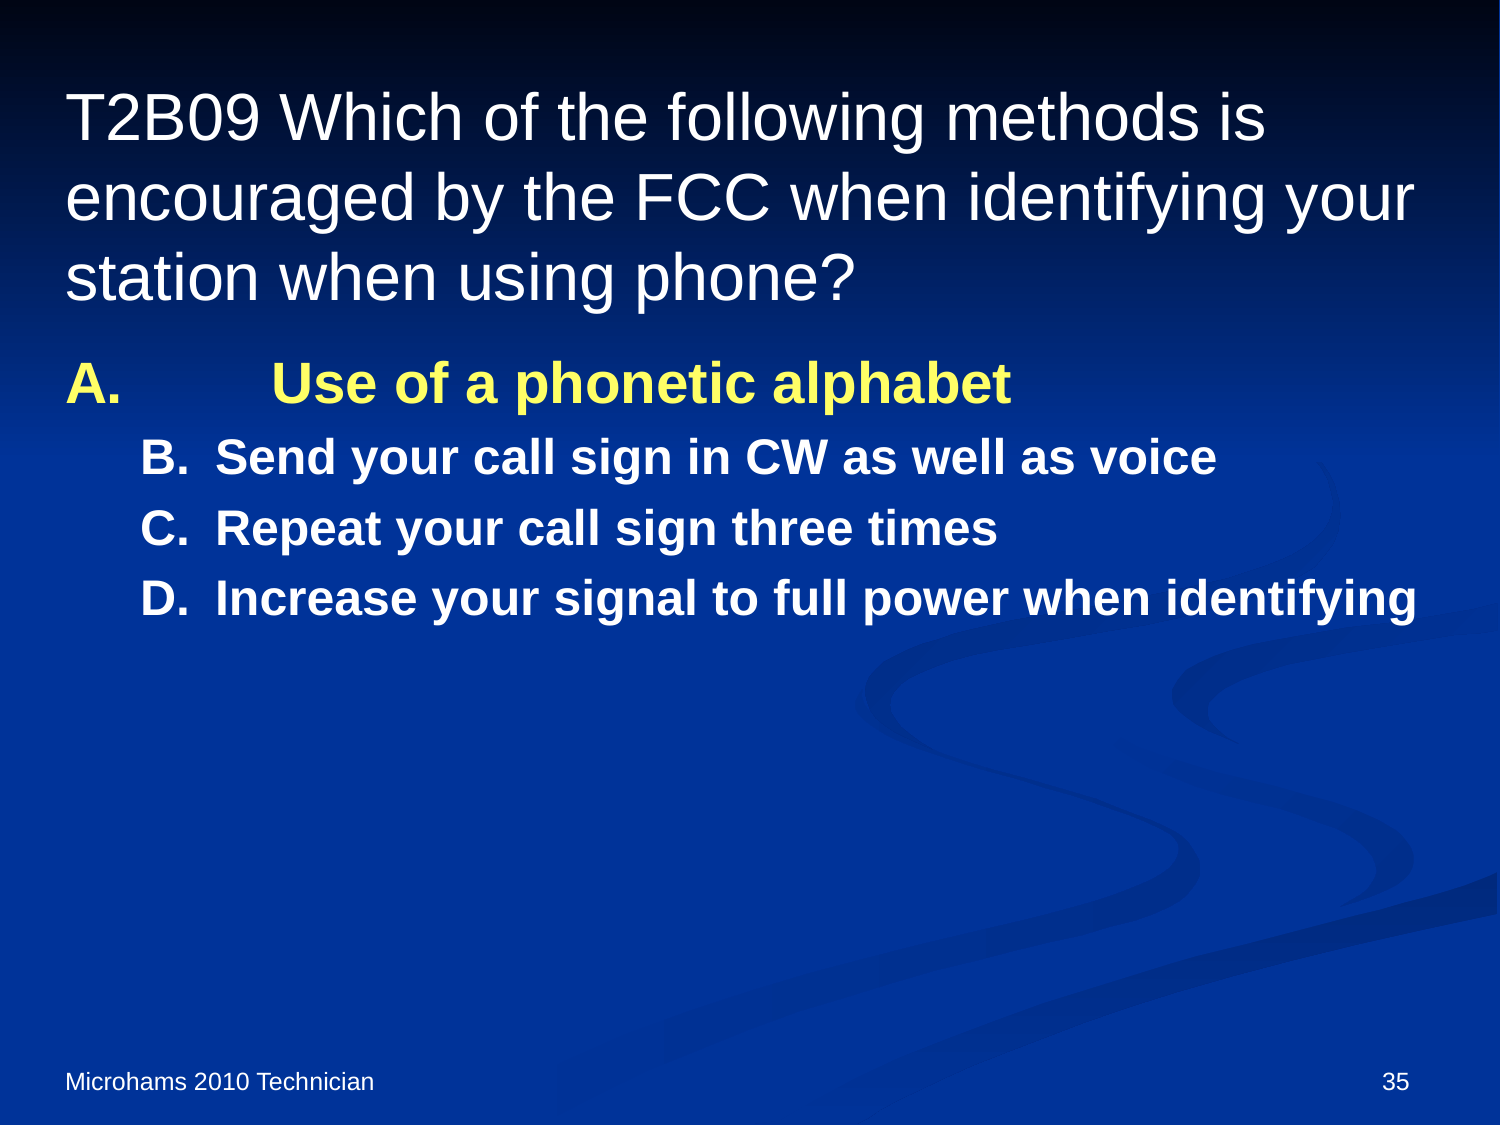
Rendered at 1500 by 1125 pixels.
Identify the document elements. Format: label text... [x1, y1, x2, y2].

title T2B09 Which of the following methods is encouraged by the FCC when identifying your station when using phone? [49, 49, 1451, 337]
footer Microhams 2010 Technician [49, 1024, 988, 1104]
list A. Use of a phonetic alphabet B. Send your call sign in CW as well as voice C. Repeat your call sign three times D. Increase your signal to full power when identifying [49, 337, 1451, 1006]
slide_number 35 [1074, 1024, 1426, 1104]
